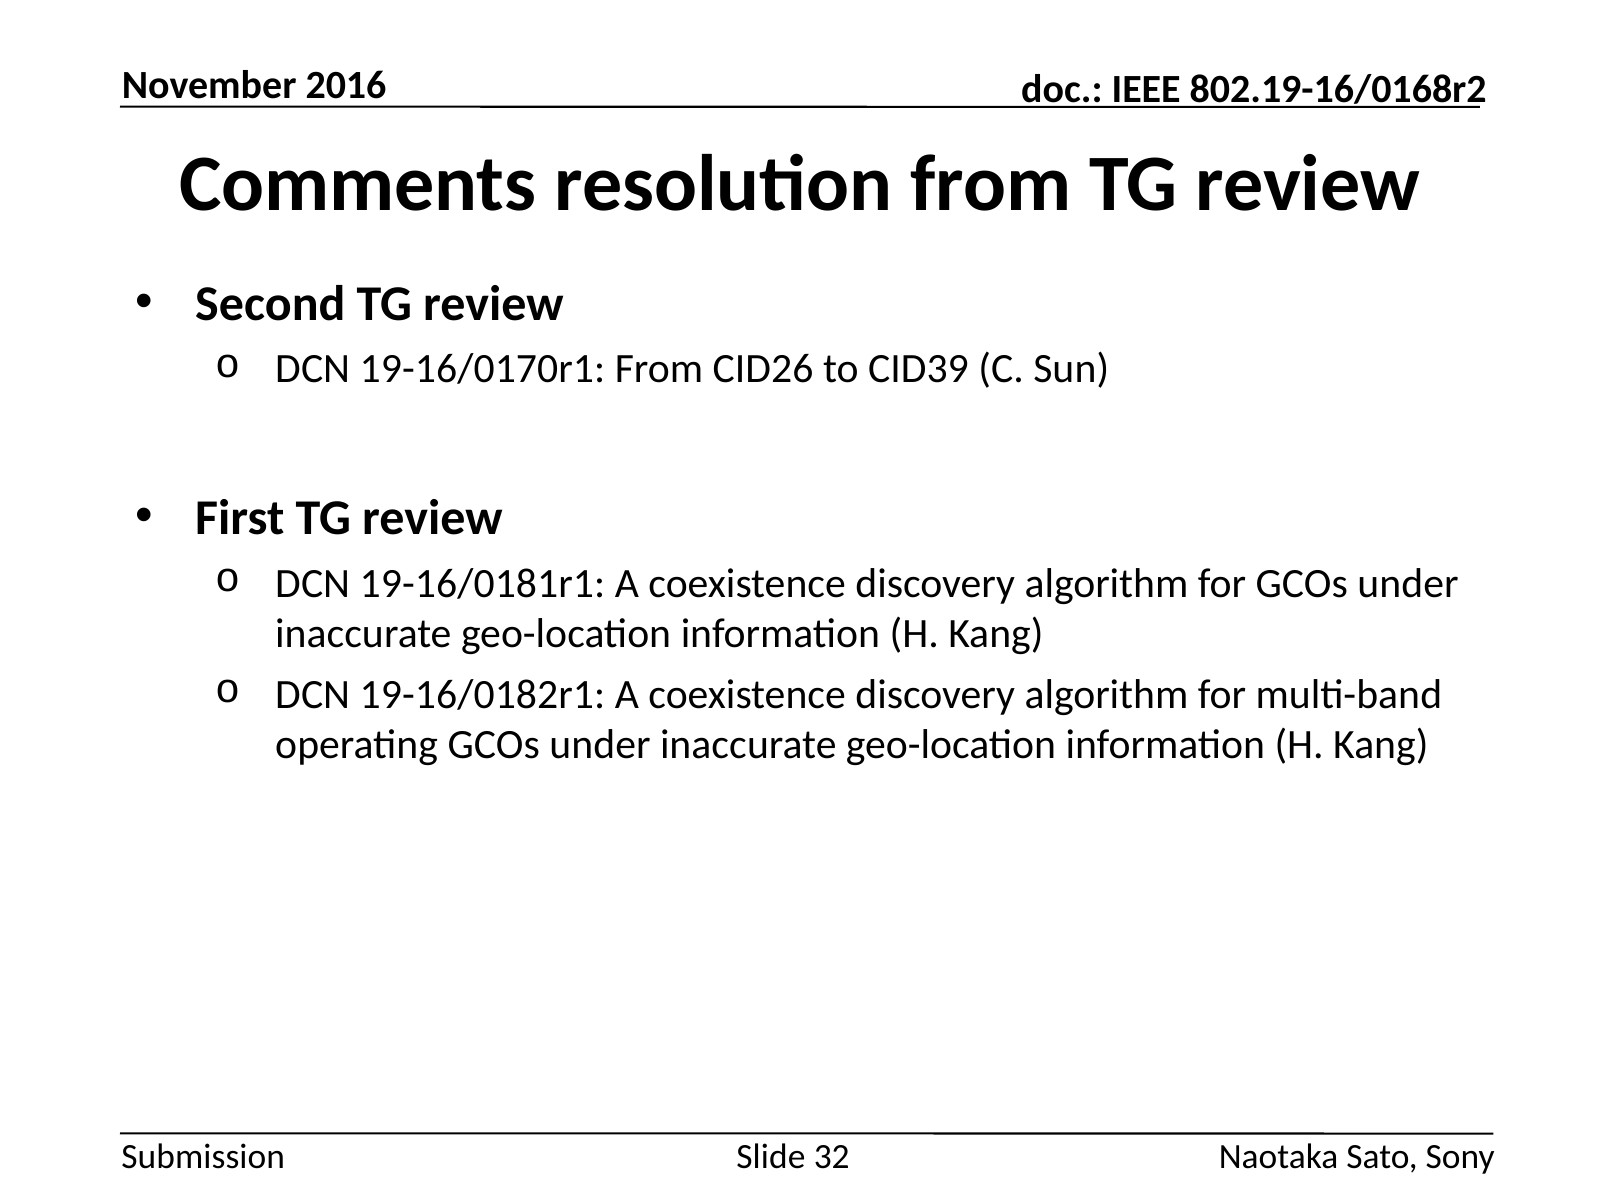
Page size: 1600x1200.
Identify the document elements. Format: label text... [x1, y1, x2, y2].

title Comments resolution from TG review [119, 119, 1480, 238]
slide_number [121, 58, 451, 107]
slide_number Slide 32 [733, 1132, 854, 1197]
list Second TG review DCN 19-16/0170r1: From CID26 to CID39 (C. Sun) First TG review DCN 19-16/0181r1: A coexistence discovery algorithm for GCOs under inaccurate geo-location information (H. Kang) DCN 19-16/0182r1: A coexistence discovery algorithm for multi-band operating GCOs under inaccurate geo-location information (H. Kang) [119, 262, 1480, 1126]
footer Naotaka Sato, Sony [937, 1132, 1495, 1174]
